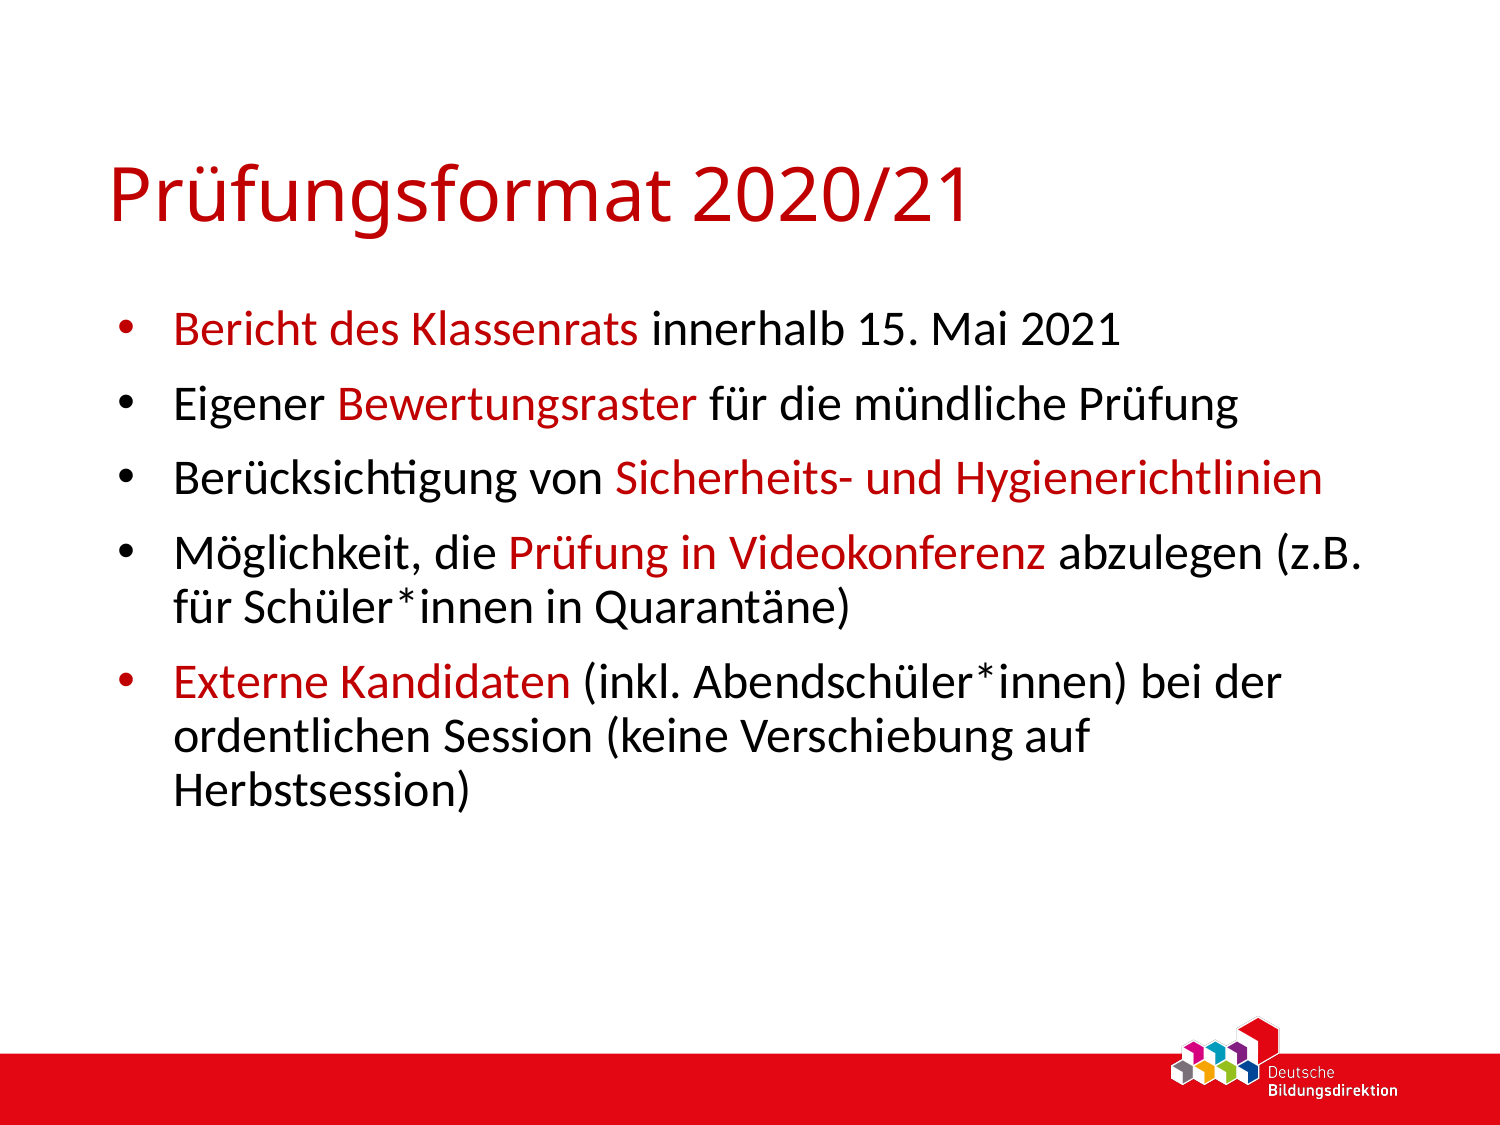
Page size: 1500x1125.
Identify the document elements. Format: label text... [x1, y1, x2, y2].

picture [1166, 1010, 1402, 1105]
list Bericht des Klassenrats innerhalb 15. Mai 2021 Eigener Bewertungsraster für die mündliche Prüfung Berücksichtigung von Sicherheits- und Hygienerichtlinien Möglichkeit, die Prüfung in Videokonferenz abzulegen (z.B. für Schüler*innen in Quarantäne) Externe Kandidaten (inkl. Abendschüler*innen) bei der ordentlichen Session (keine Verschiebung auf Herbstsession) [102, 294, 1397, 999]
title Prüfungsformat 2020/21 [92, 104, 1387, 246]
